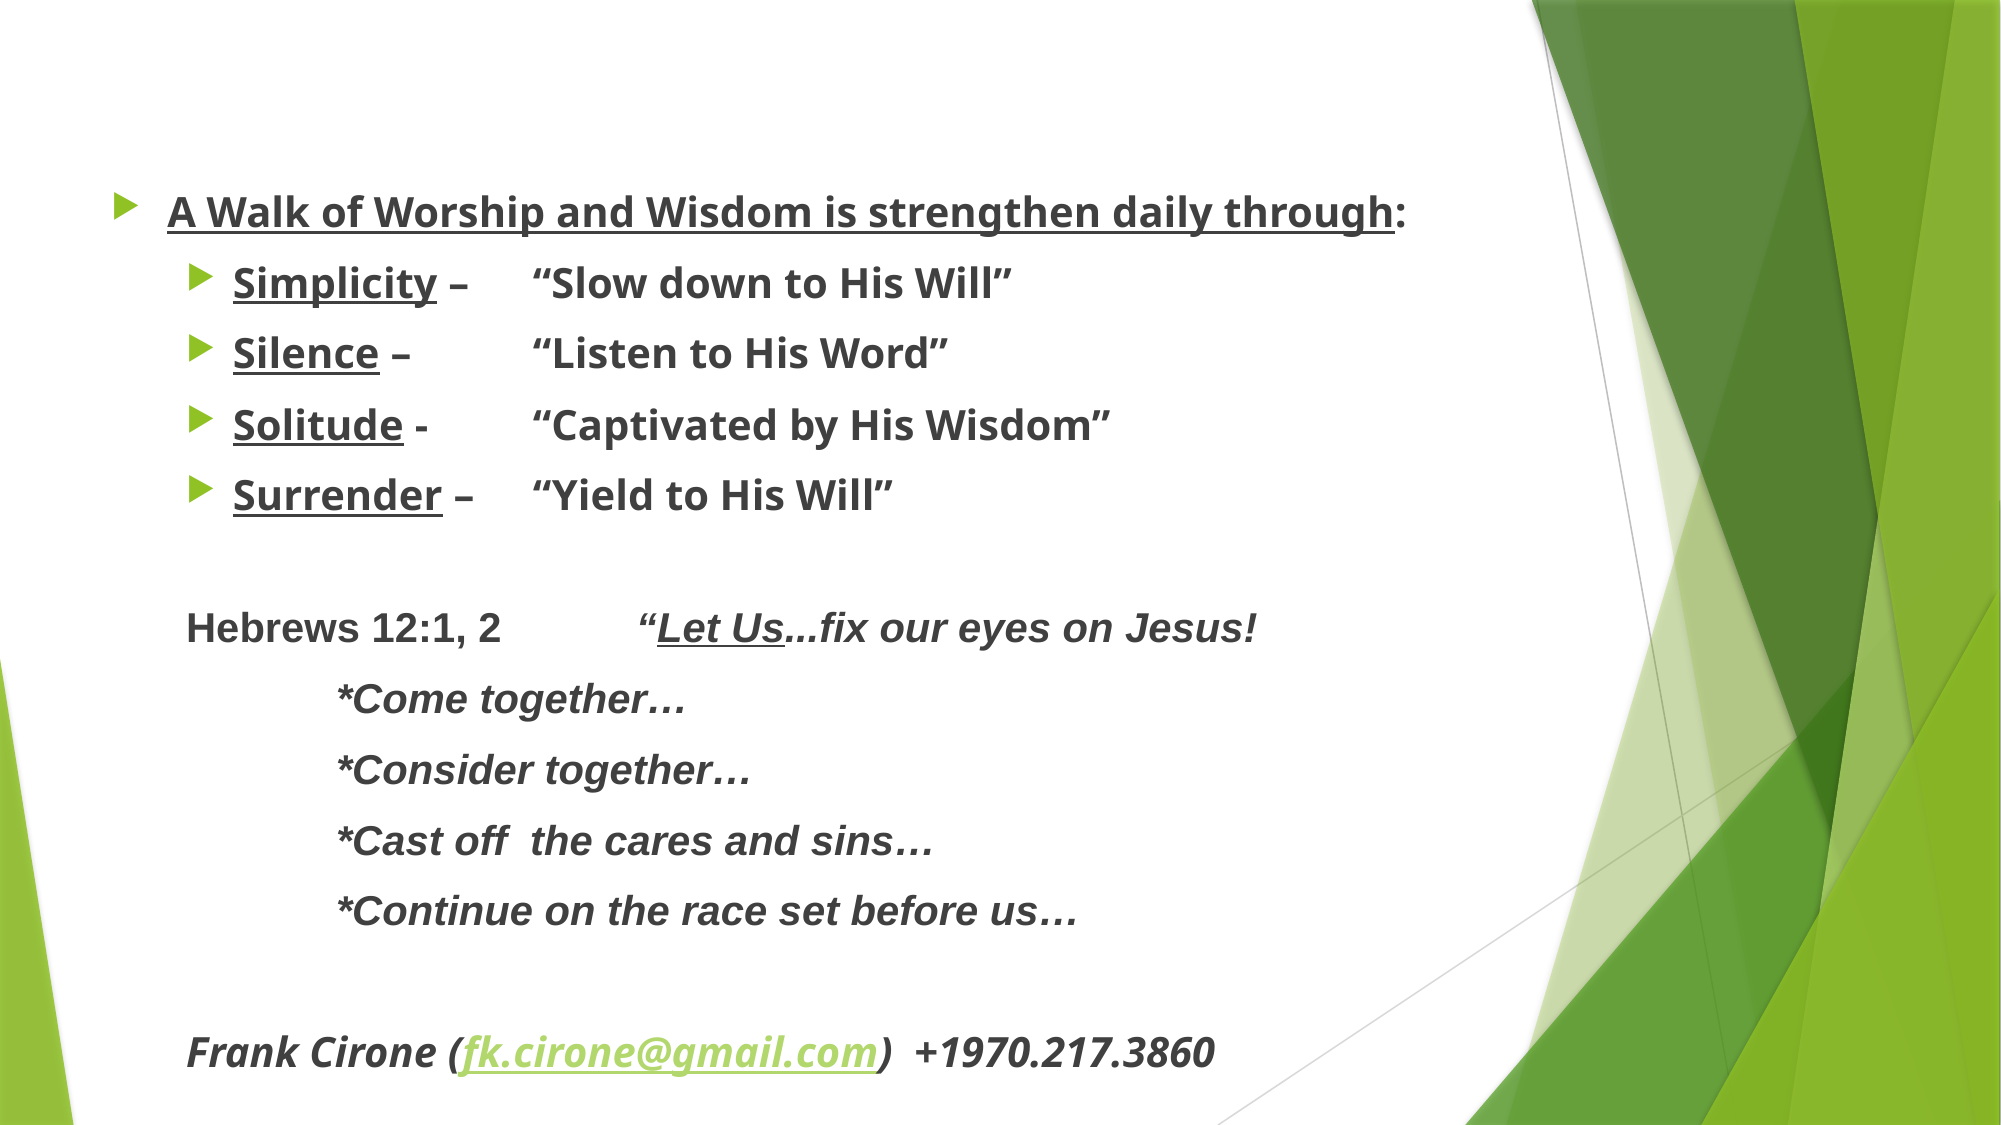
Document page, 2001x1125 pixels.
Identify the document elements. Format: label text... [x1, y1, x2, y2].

list A Walk of Worship and Wisdom is strengthen daily through: Simplicity – “Slow down to His Will” Silence – “Listen to His Word” Solitude - “Captivated by His Wisdom” Surrender – “Yield to His Will” Hebrews 12:1, 2 “Let Us...fix our eyes on Jesus! *Come together… *Consider together… *Cast off the cares and sins… *Continue on the race set before us… Frank Cirone (fk.cirone@gmail.com) +1970.217.3860 [96, 178, 1507, 1094]
